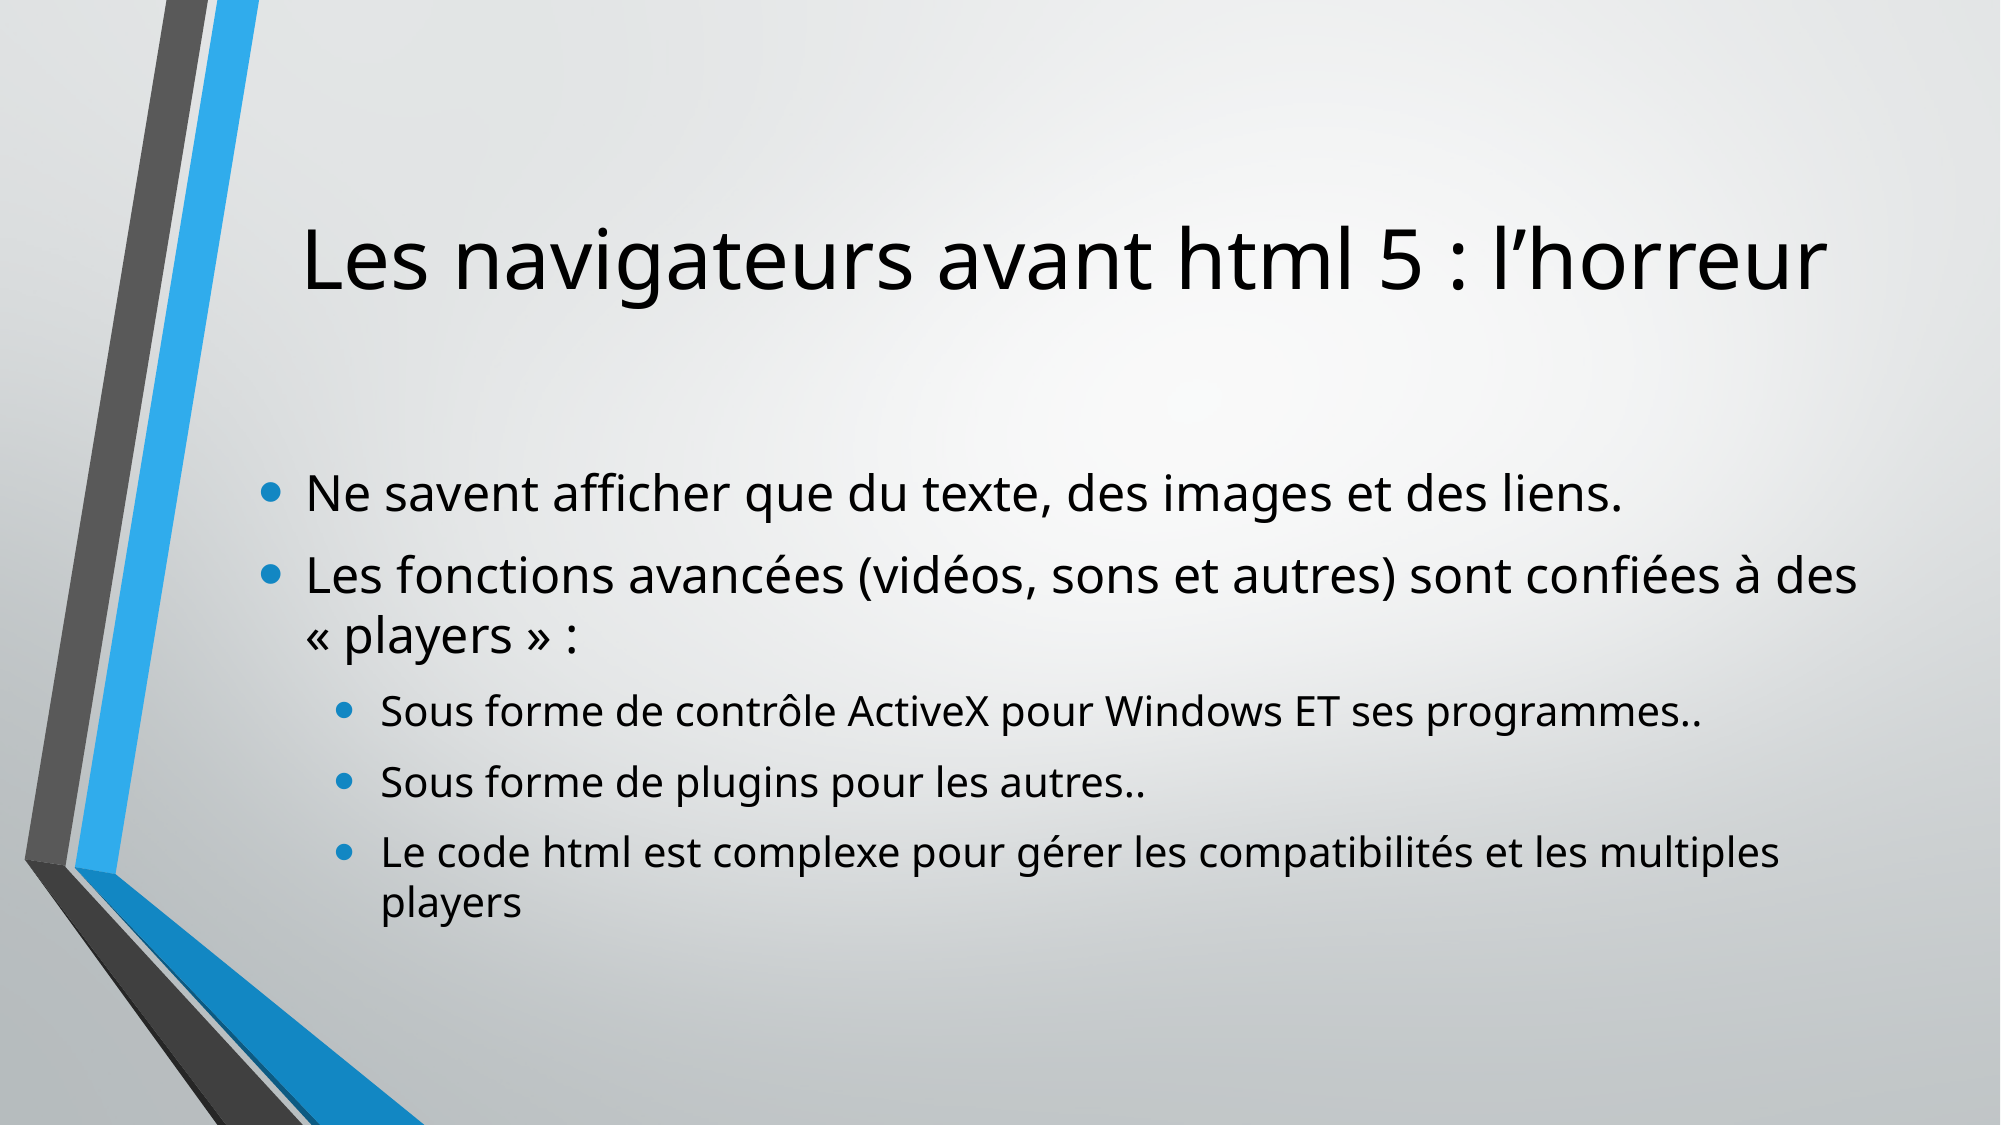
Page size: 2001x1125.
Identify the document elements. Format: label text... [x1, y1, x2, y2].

list Ne savent afficher que du texte, des images et des liens. Les fonctions avancées (vidéos, sons et autres) sont confiées à des « players » : Sous forme de contrôle ActiveX pour Windows ET ses programmes.. Sous forme de plugins pour les autres.. Le code html est complexe pour gérer les compatibilités et les multiples players [243, 437, 1887, 950]
title Les navigateurs avant html 5 : l’horreur [243, 112, 1887, 400]
